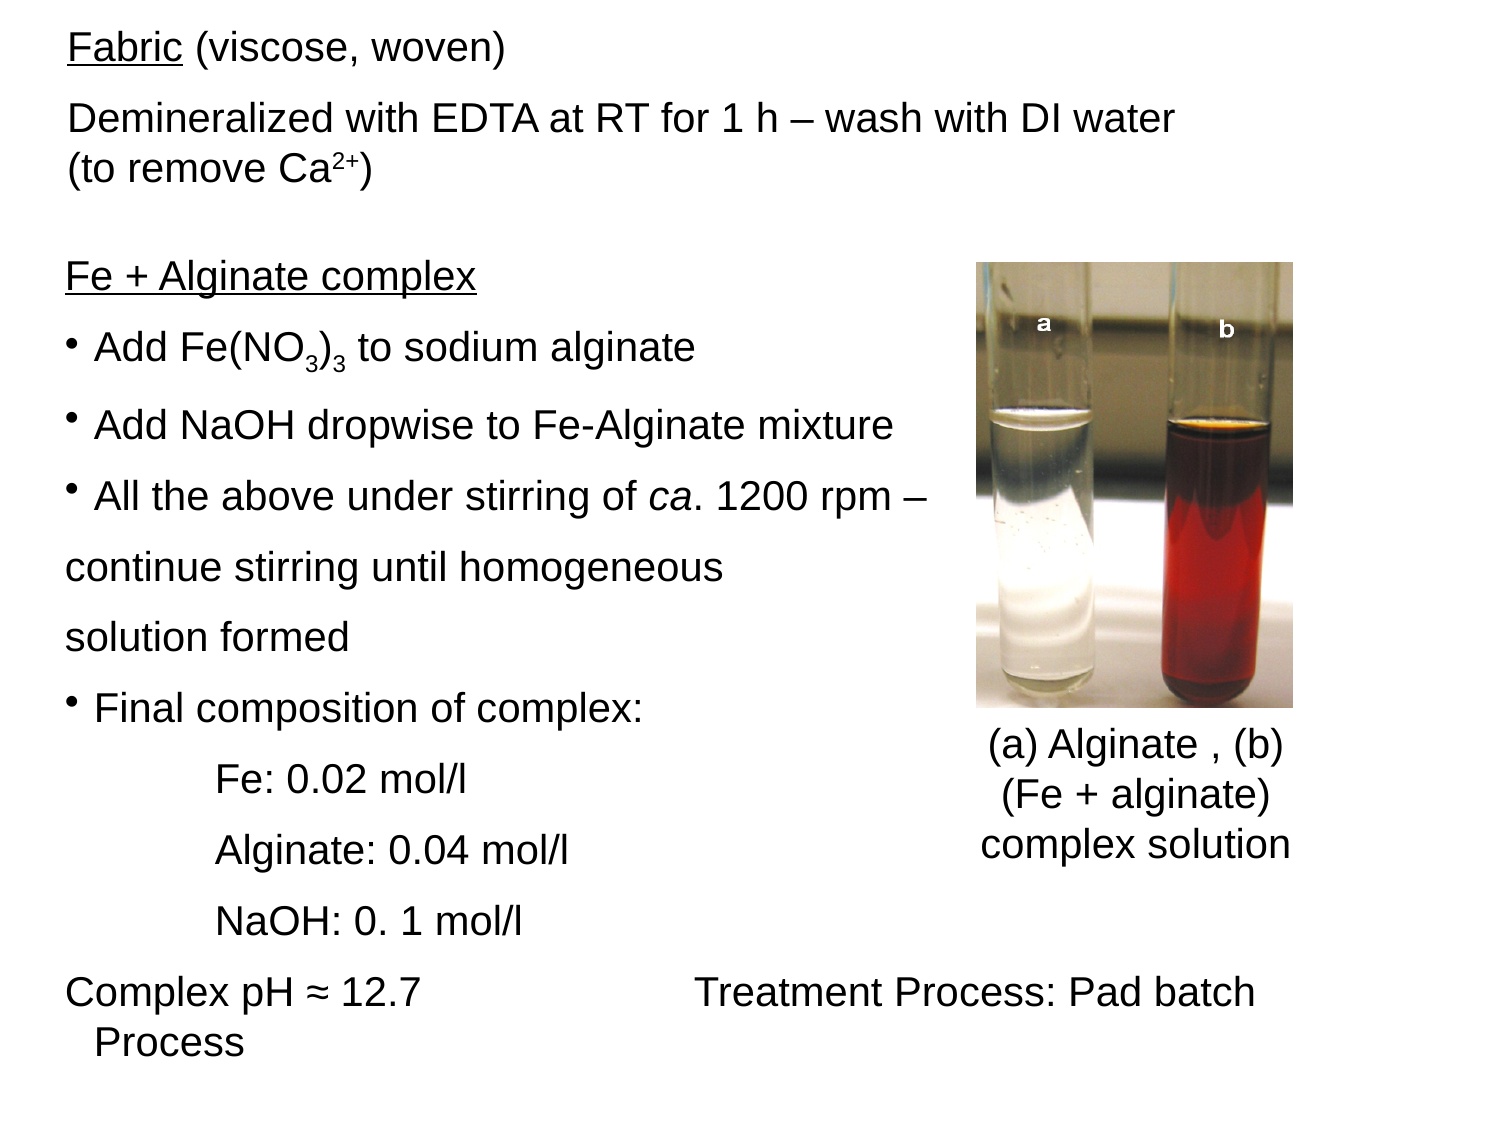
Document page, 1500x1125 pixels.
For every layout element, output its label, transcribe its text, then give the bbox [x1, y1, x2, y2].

text_box Fe + Alginate complex Add Fe(NO3)3 to sodium alginate Add NaOH dropwise to Fe-Alginate mixture All the above under stirring of ca. 1200 rpm – continue stirring until homogeneous solution formed Final composition of complex: Fe: 0.02 mol/l Alginate: 0.04 mol/l NaOH: 0. 1 mol/l Complex pH ≈ 12.7 Treatment Process: Pad batch Process [50, 241, 1425, 1072]
text_box (a) Alginate , (b) (Fe + alginate) complex solution [964, 709, 1308, 874]
text_box Fabric (viscose, woven) Demineralized with EDTA at RT for 1 h – wash with DI water (to remove Ca2+) [52, 12, 1192, 198]
picture [974, 262, 1293, 708]
